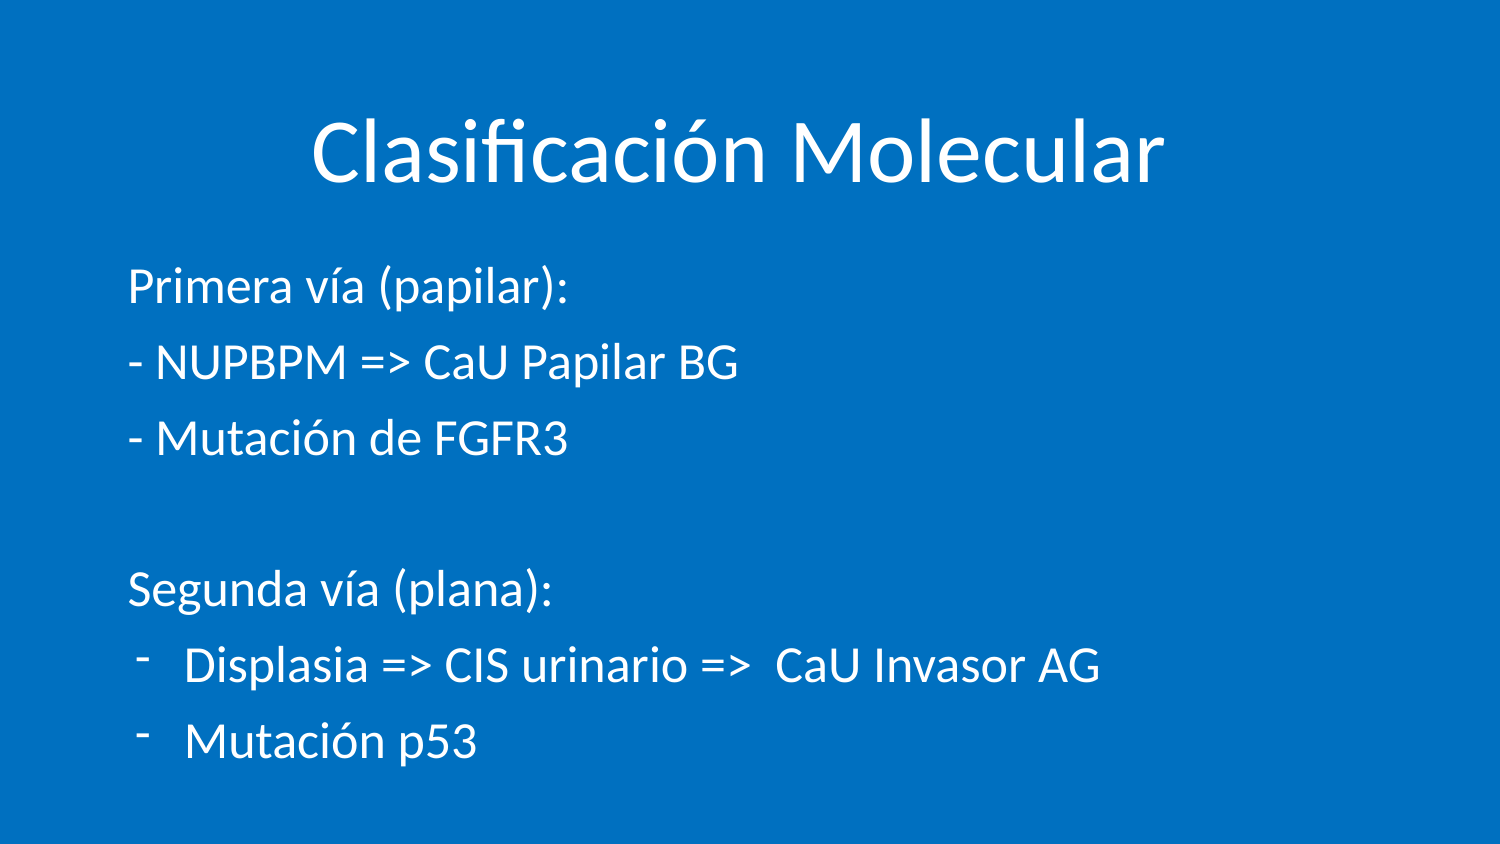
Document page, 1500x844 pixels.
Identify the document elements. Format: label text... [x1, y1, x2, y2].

list Primera vía (papilar): - NUPBPM => CaU Papilar BG - Mutación de FGFR3 Segunda vía (plana): Displasia => CIS urinario => CaU Invasor AG Mutación p53 [112, 243, 1388, 751]
title Clasificación Molecular [112, 75, 1388, 216]
